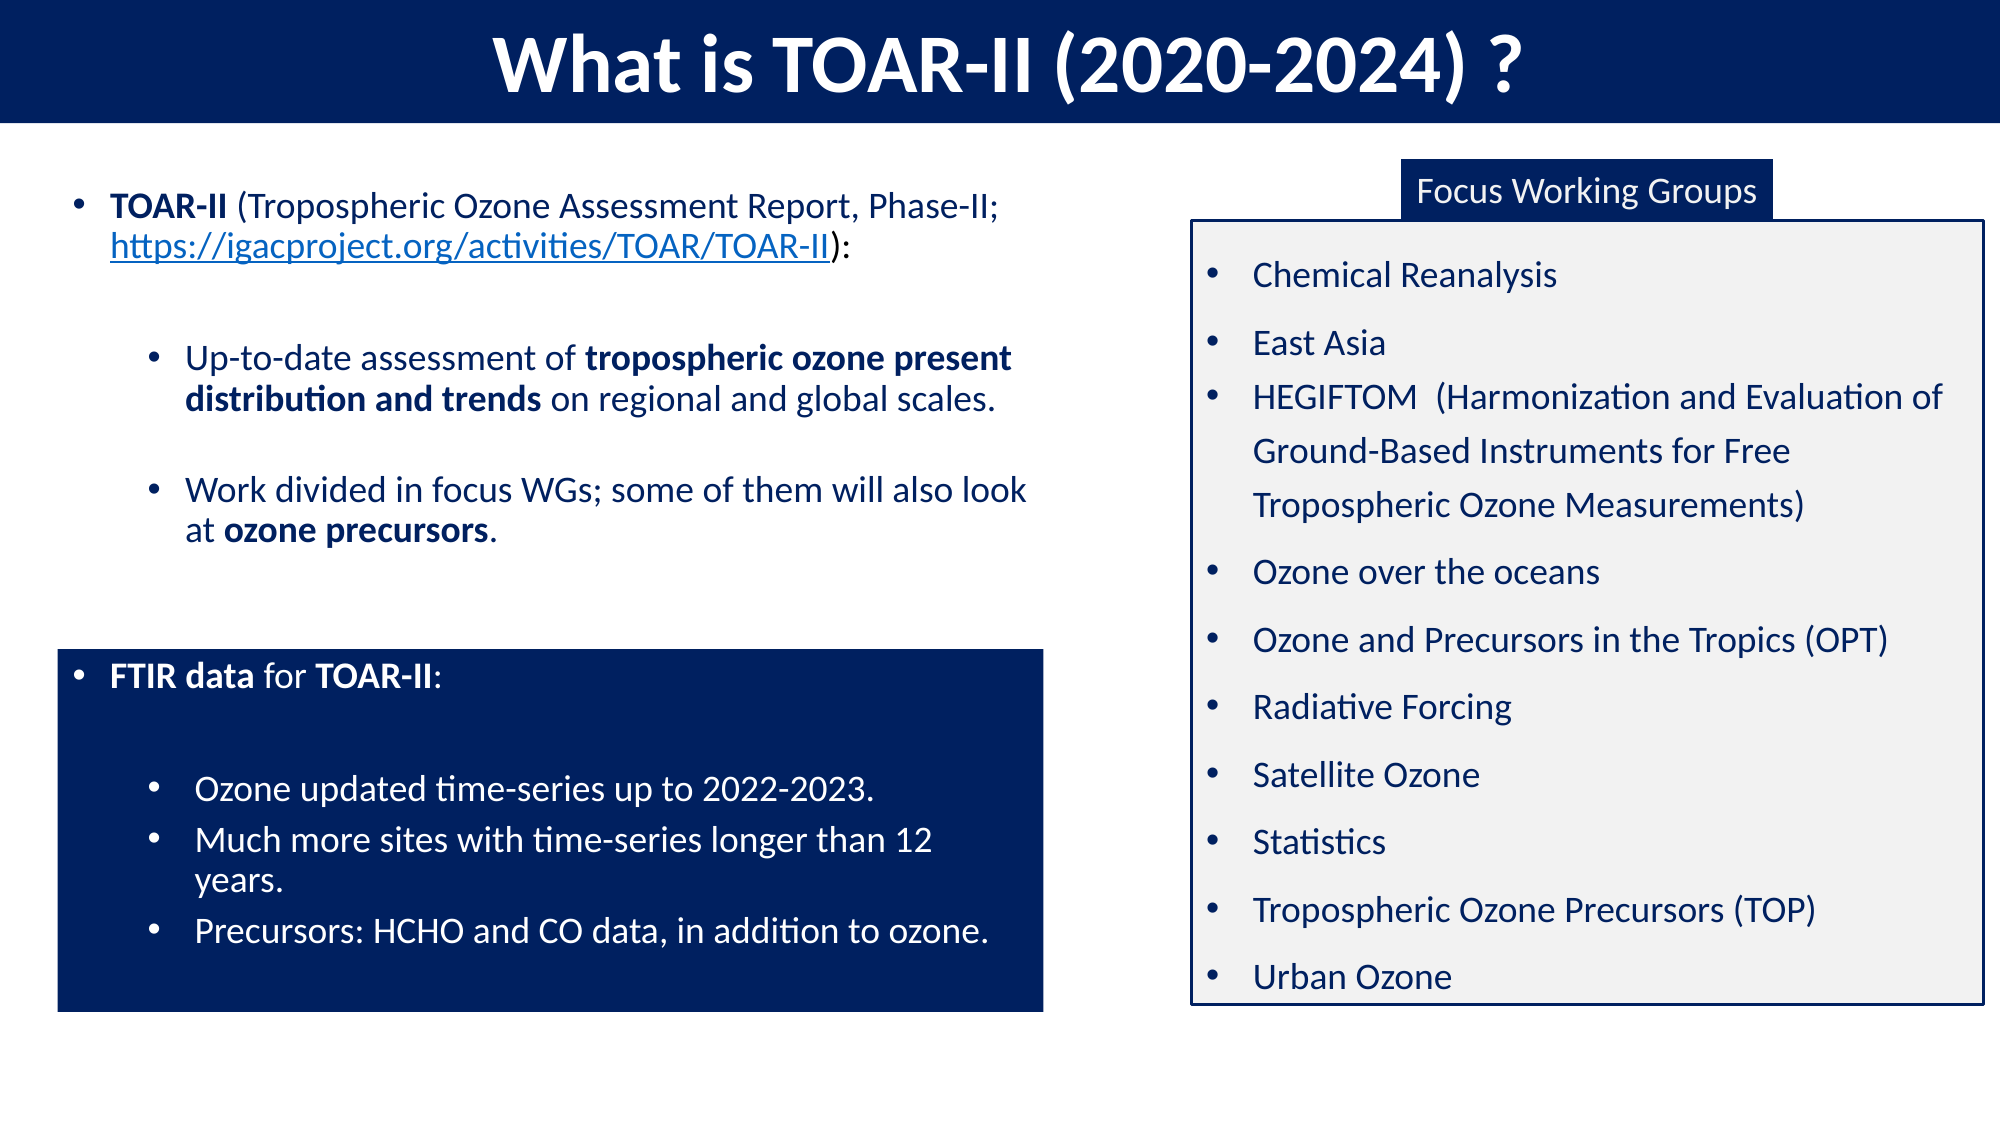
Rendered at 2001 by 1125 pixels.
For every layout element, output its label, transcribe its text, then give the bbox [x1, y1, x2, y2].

text_box Chemical Reanalysis East Asia HEGIFTOM (Harmonization and Evaluation of Ground-Based Instruments for Free Tropospheric Ozone Measurements) Ozone over the oceans Ozone and Precursors in the Tropics (OPT) Radiative Forcing Satellite Ozone Statistics Tropospheric Ozone Precursors (TOP) Urban Ozone [1191, 220, 1984, 1005]
text_box What is TOAR-II (2020-2024) ? [0, 0, 2000, 124]
text_box FTIR data for TOAR-II: Ozone updated time-series up to 2022-2023. Much more sites with time-series longer than 12 years. Precursors: HCHO and CO data, in addition to ozone. [57, 649, 1044, 1012]
text_box Focus Working Groups [1401, 159, 1773, 219]
text_box TOAR-II (Tropospheric Ozone Assessment Report, Phase-II; https://igacproject.org/activities/TOAR/TOAR-II): Up-to-date assessment of tropospheric ozone present distribution and trends on regional and global scales. Work divided in focus WGs; some of them will also look at ozone precursors. [57, 178, 1044, 594]
